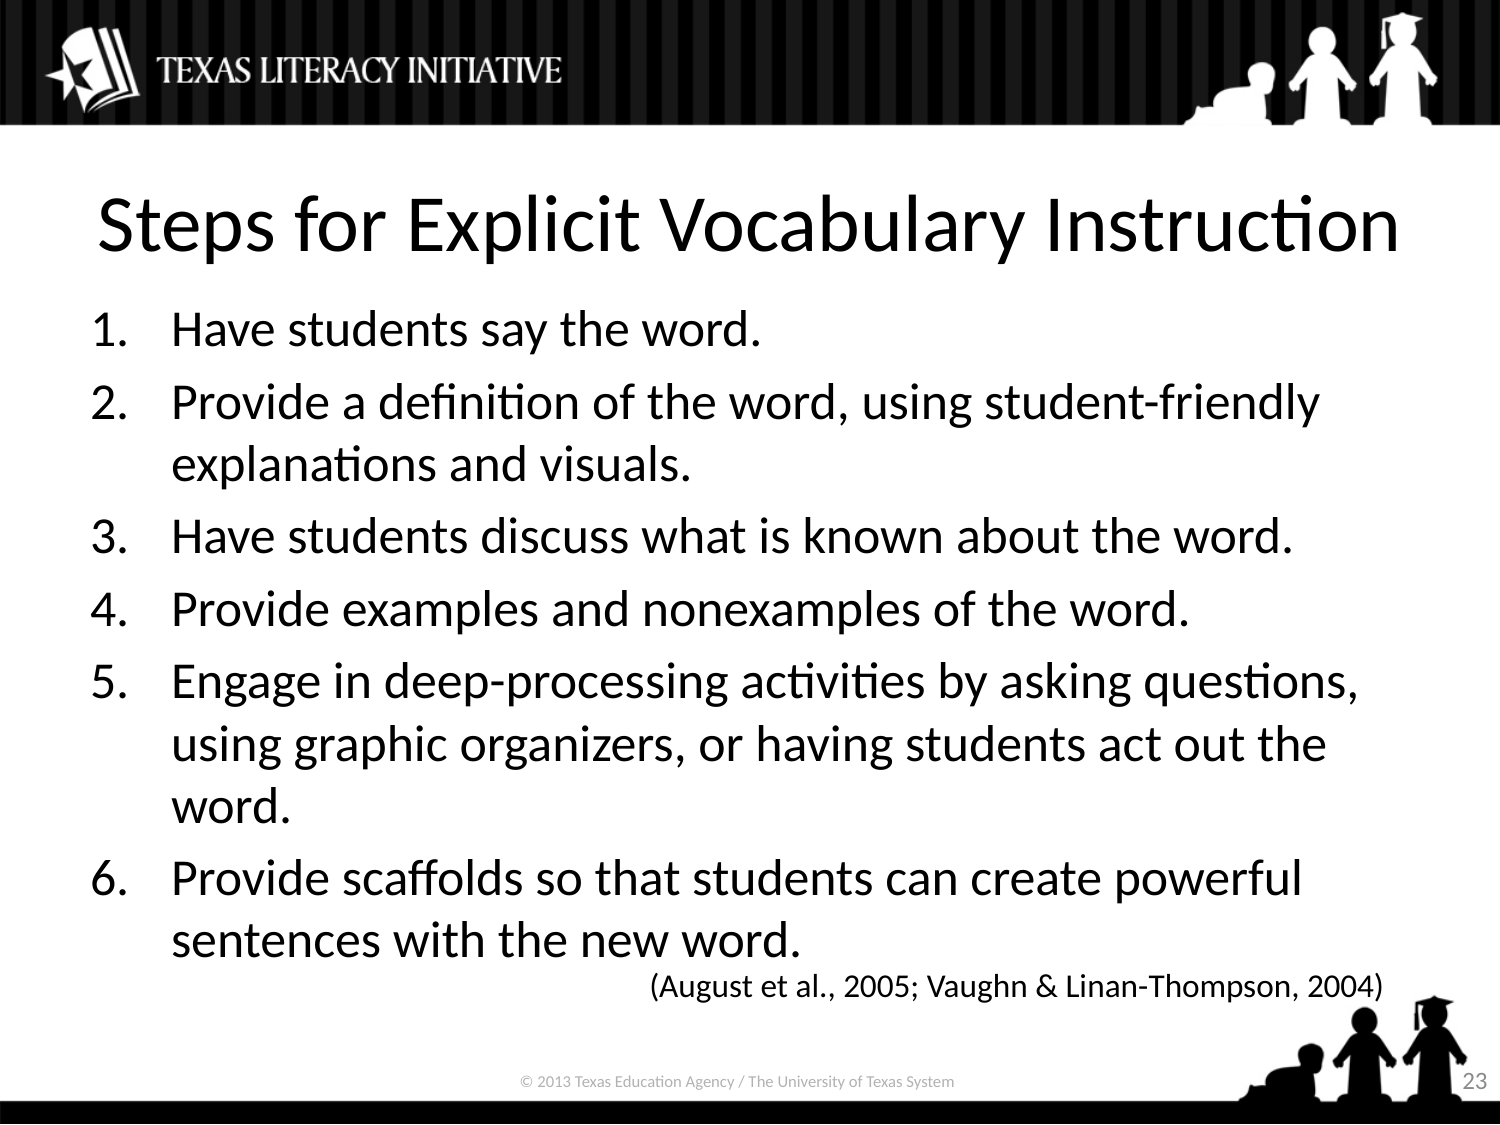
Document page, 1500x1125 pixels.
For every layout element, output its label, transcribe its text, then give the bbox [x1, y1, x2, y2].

text_box (August et al., 2005; Vaughn & Linan-Thompson, 2004) [137, 956, 1400, 1012]
title Steps for Explicit Vocabulary Instruction [75, 155, 1425, 282]
picture [0, 899, 1500, 1124]
picture [0, 0, 1500, 135]
footer © 2013 Texas Education Agency / The University of Texas System [312, 1062, 1163, 1100]
list Have students say the word. Provide a definition of the word, using student-friendly explanations and visuals. Have students discuss what is known about the word. Provide examples and nonexamples of the word. Engage in deep-processing activities by asking questions, using graphic organizers, or having students act out the word. Provide scaffolds so that students can create powerful sentences with the new word. [75, 287, 1425, 980]
slide_number 23 [1437, 1059, 1500, 1100]
